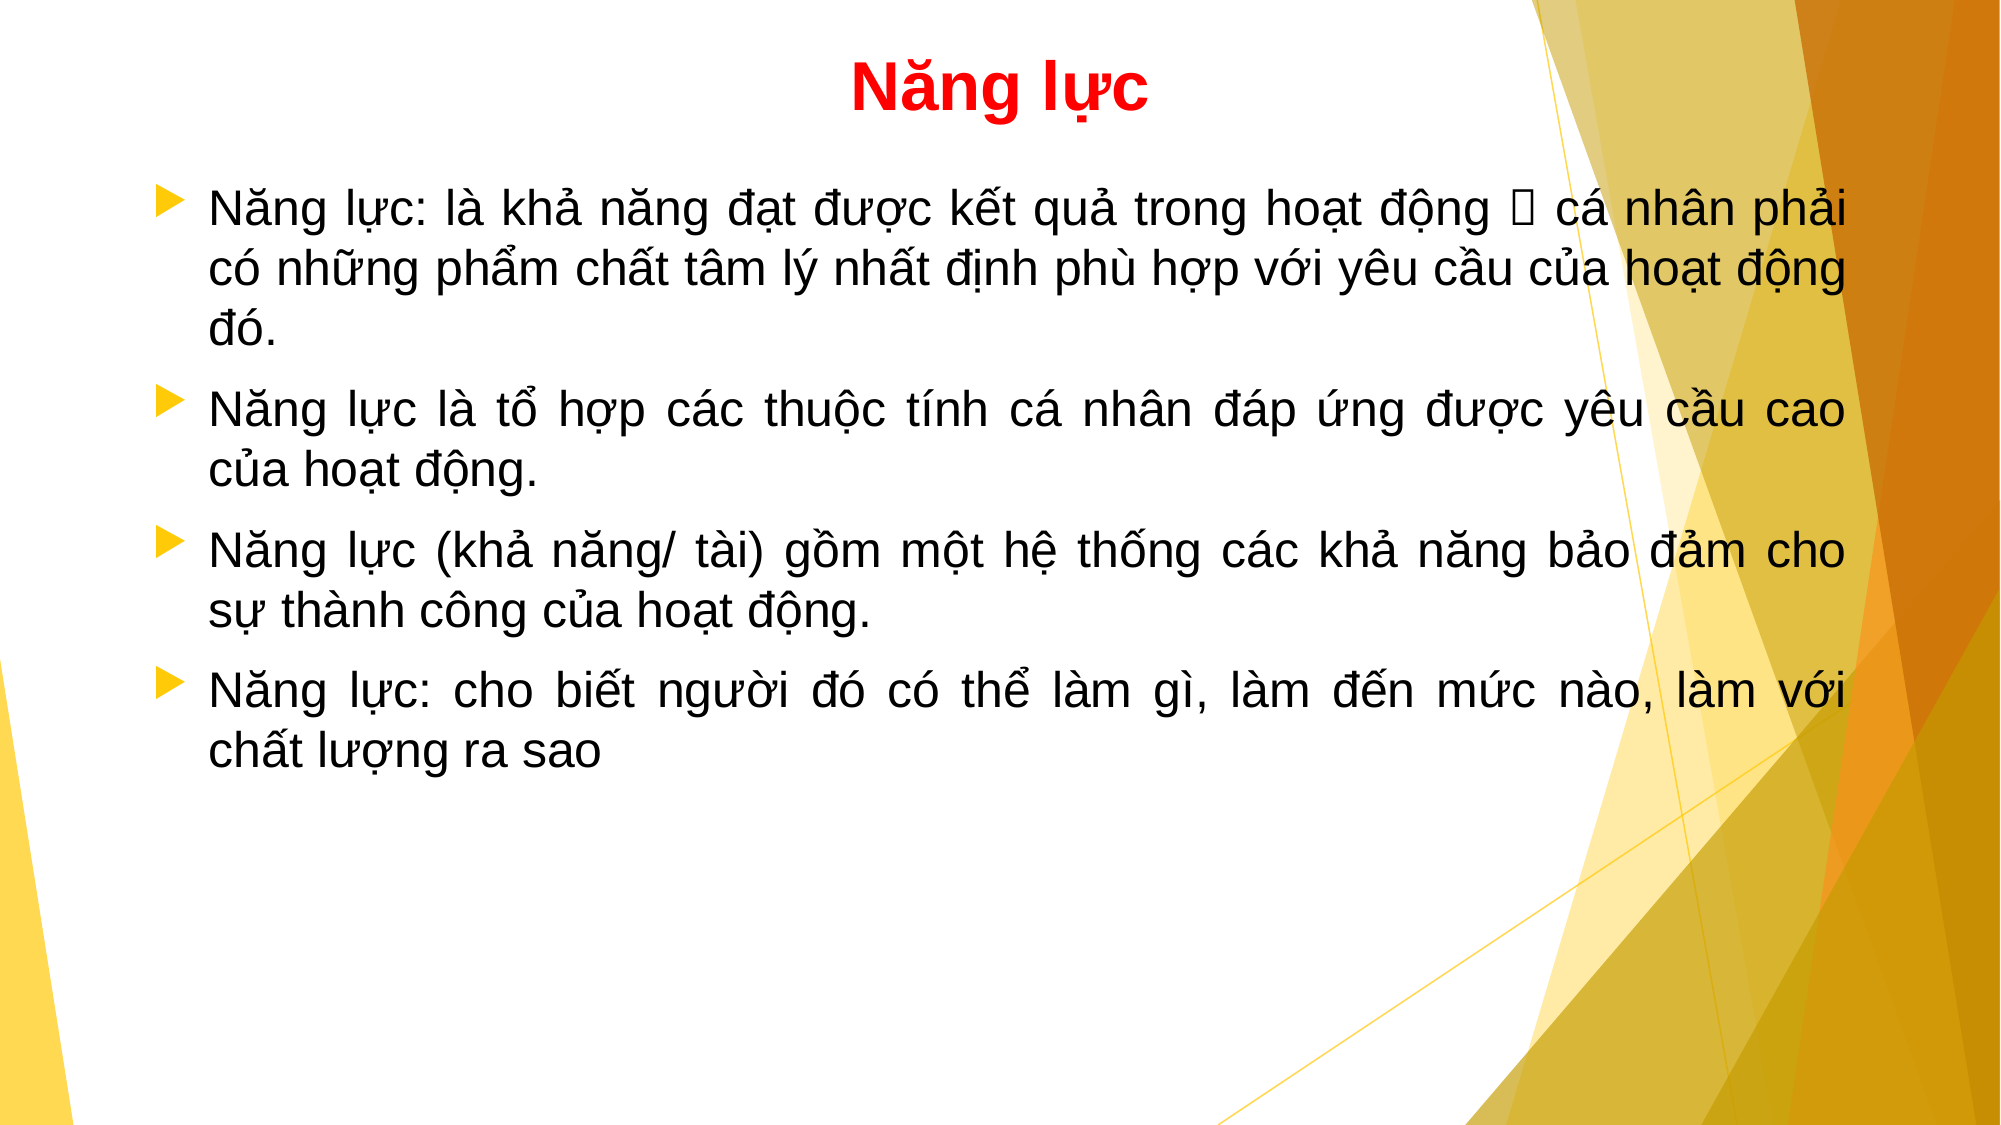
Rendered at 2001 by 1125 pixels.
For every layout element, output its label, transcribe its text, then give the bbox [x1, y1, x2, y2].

title Năng lực [137, 33, 1863, 133]
list Năng lực: là khả năng đạt được kết quả trong hoạt động  cá nhân phải có những phẩm chất tâm lý nhất định phù hợp với yêu cầu của hoạt động đó. Năng lực là tổ hợp các thuộc tính cá nhân đáp ứng được yêu cầu cao của hoạt động. Năng lực (khả năng/ tài) gồm một hệ thống các khả năng bảo đảm cho sự thành công của hoạt động. Năng lực: cho biết người đó có thể làm gì, làm đến mức nào, làm với chất lượng ra sao [137, 167, 1863, 1092]
